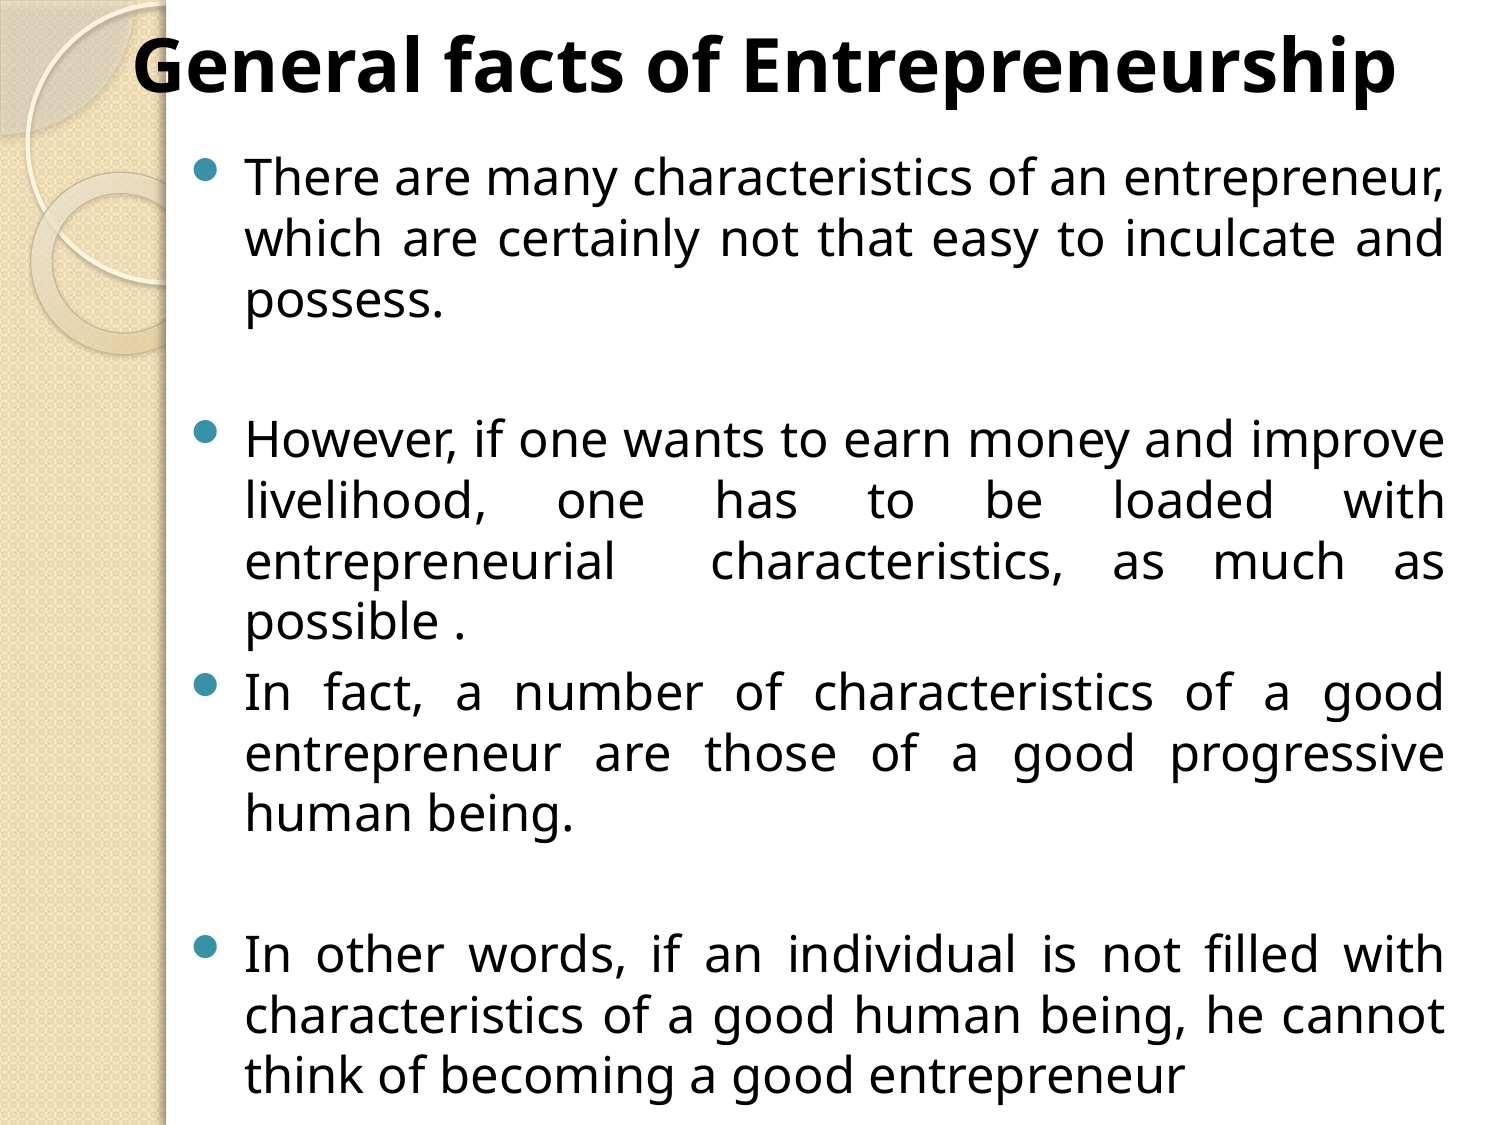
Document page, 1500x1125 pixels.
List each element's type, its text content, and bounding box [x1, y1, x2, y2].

title General facts of Entrepreneurship [87, 0, 1463, 125]
list There are many characteristics of an entrepreneur, which are certainly not that easy to inculcate and possess. However, if one wants to earn money and improve livelihood, one has to be loaded with entrepreneurial characteristics, as much as possible . In fact, a number of characteristics of a good entrepreneur are those of a good progressive human being. In other words, if an individual is not filled with characteristics of a good human being, he cannot think of becoming a good entrepreneur [175, 137, 1463, 1125]
